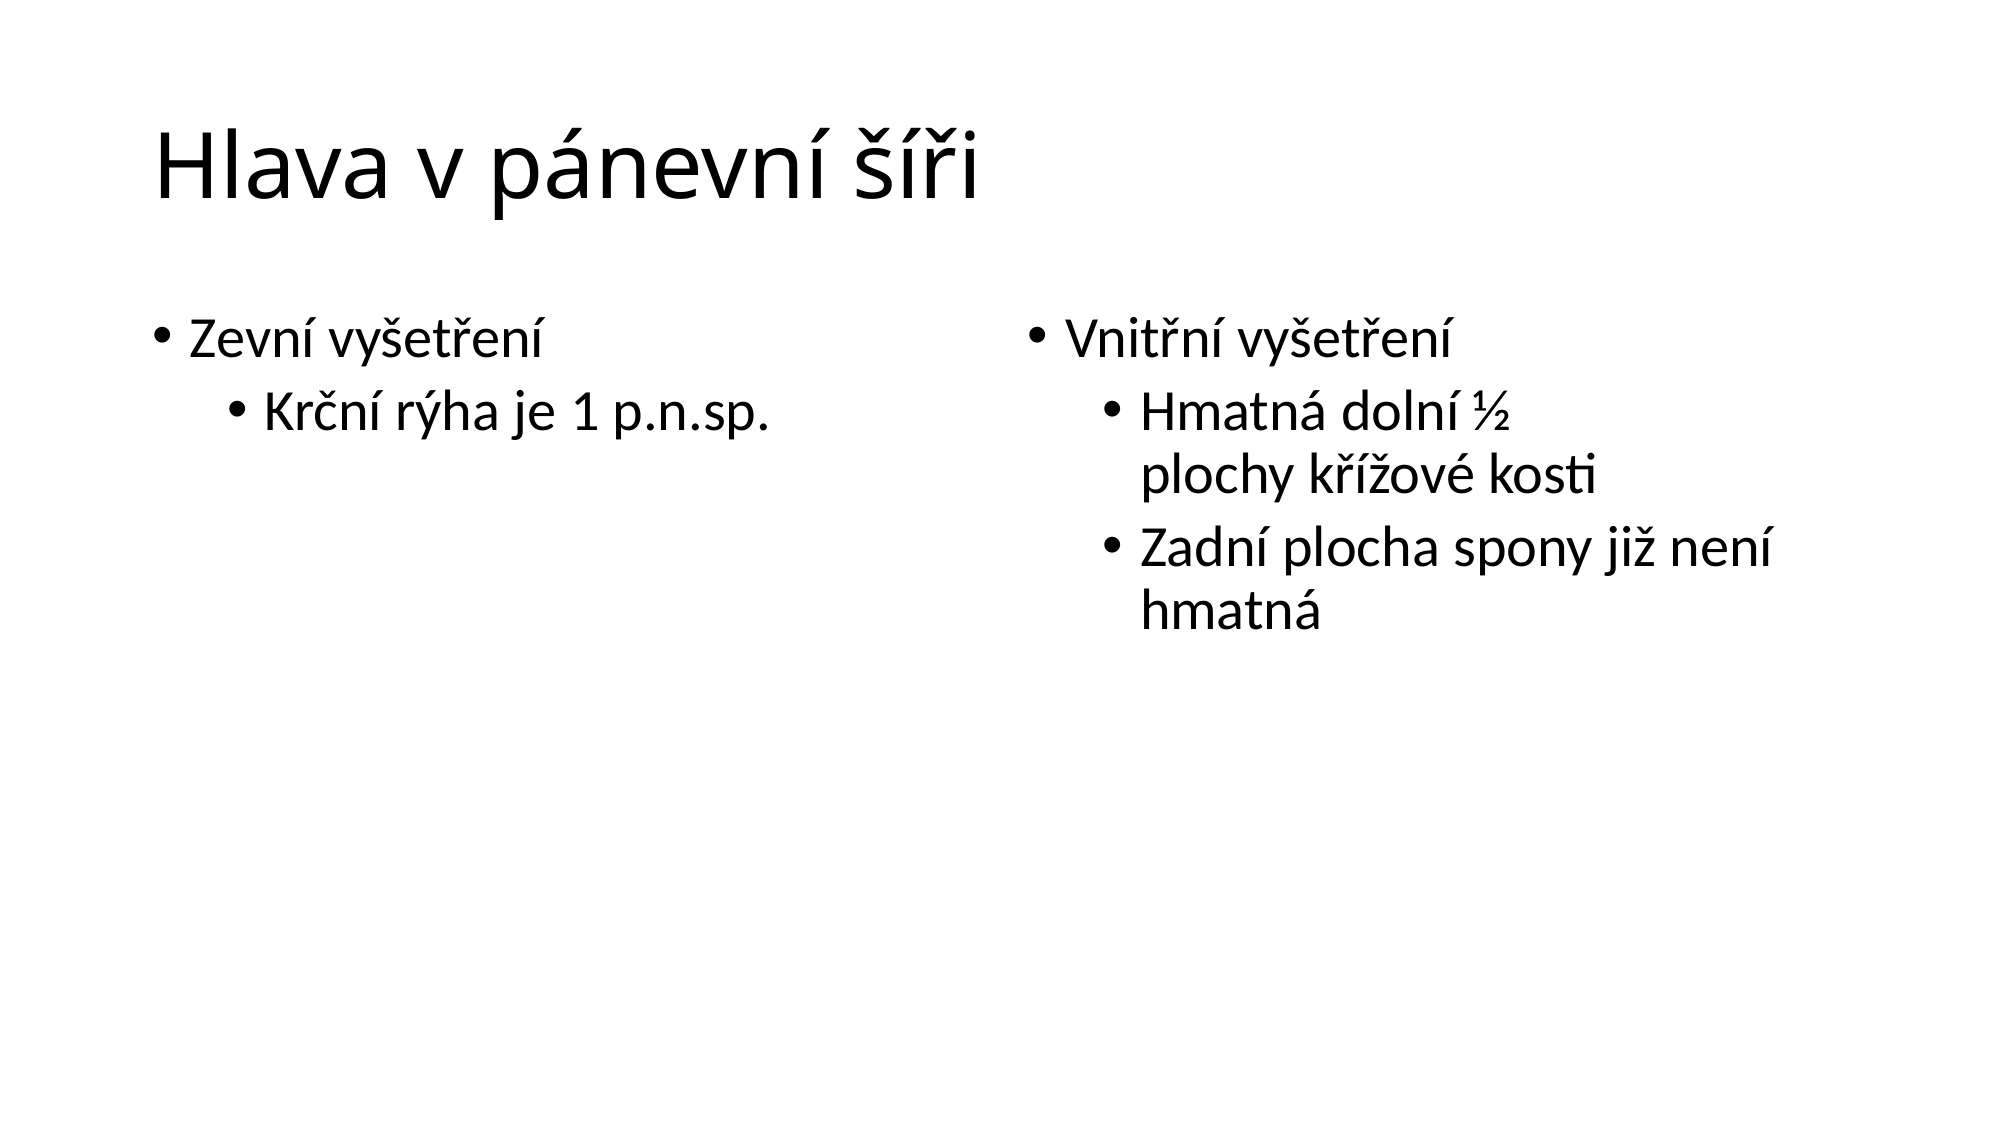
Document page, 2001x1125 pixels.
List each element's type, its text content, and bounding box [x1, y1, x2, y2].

title Hlava v pánevní šíři [137, 59, 1863, 278]
list Zevní vyšetření Krční rýha je 1 p.n.sp. [137, 299, 988, 1014]
list Vnitřní vyšetření Hmatná dolní ½ plochy křížové kosti Zadní plocha spony již není hmatná [1012, 299, 1863, 1014]
